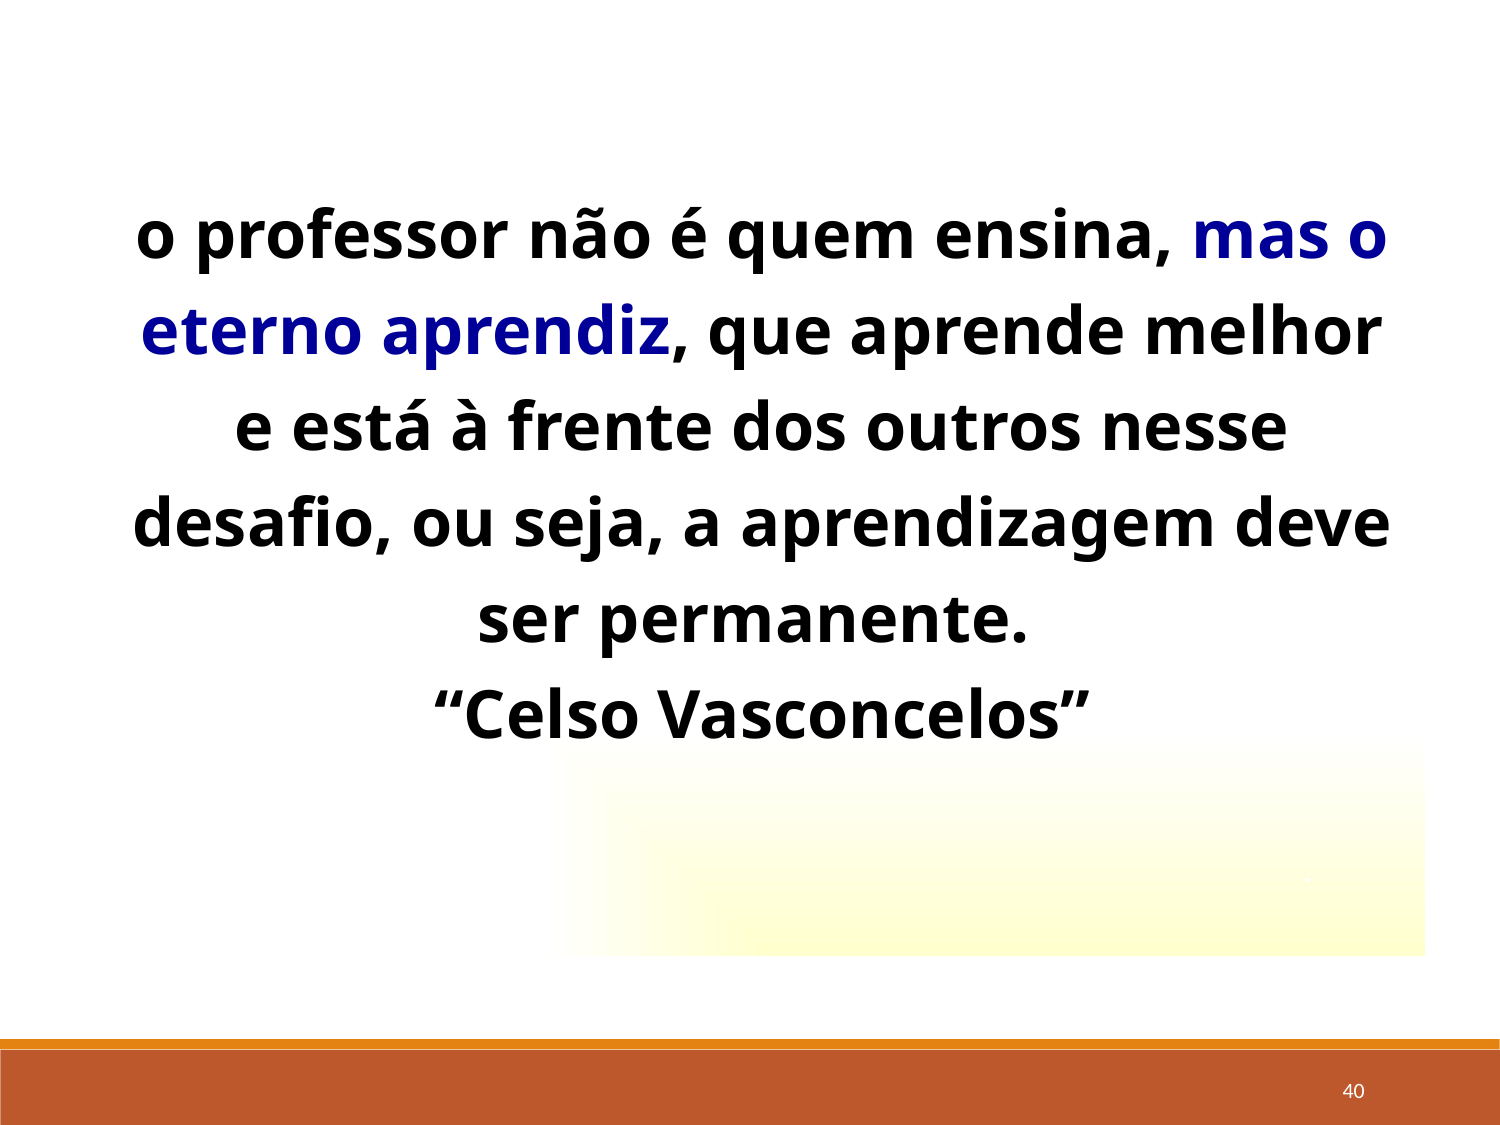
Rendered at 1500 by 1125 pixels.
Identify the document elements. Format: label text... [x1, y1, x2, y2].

slide_number 40 [1218, 1059, 1380, 1120]
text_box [99, 67, 1426, 957]
